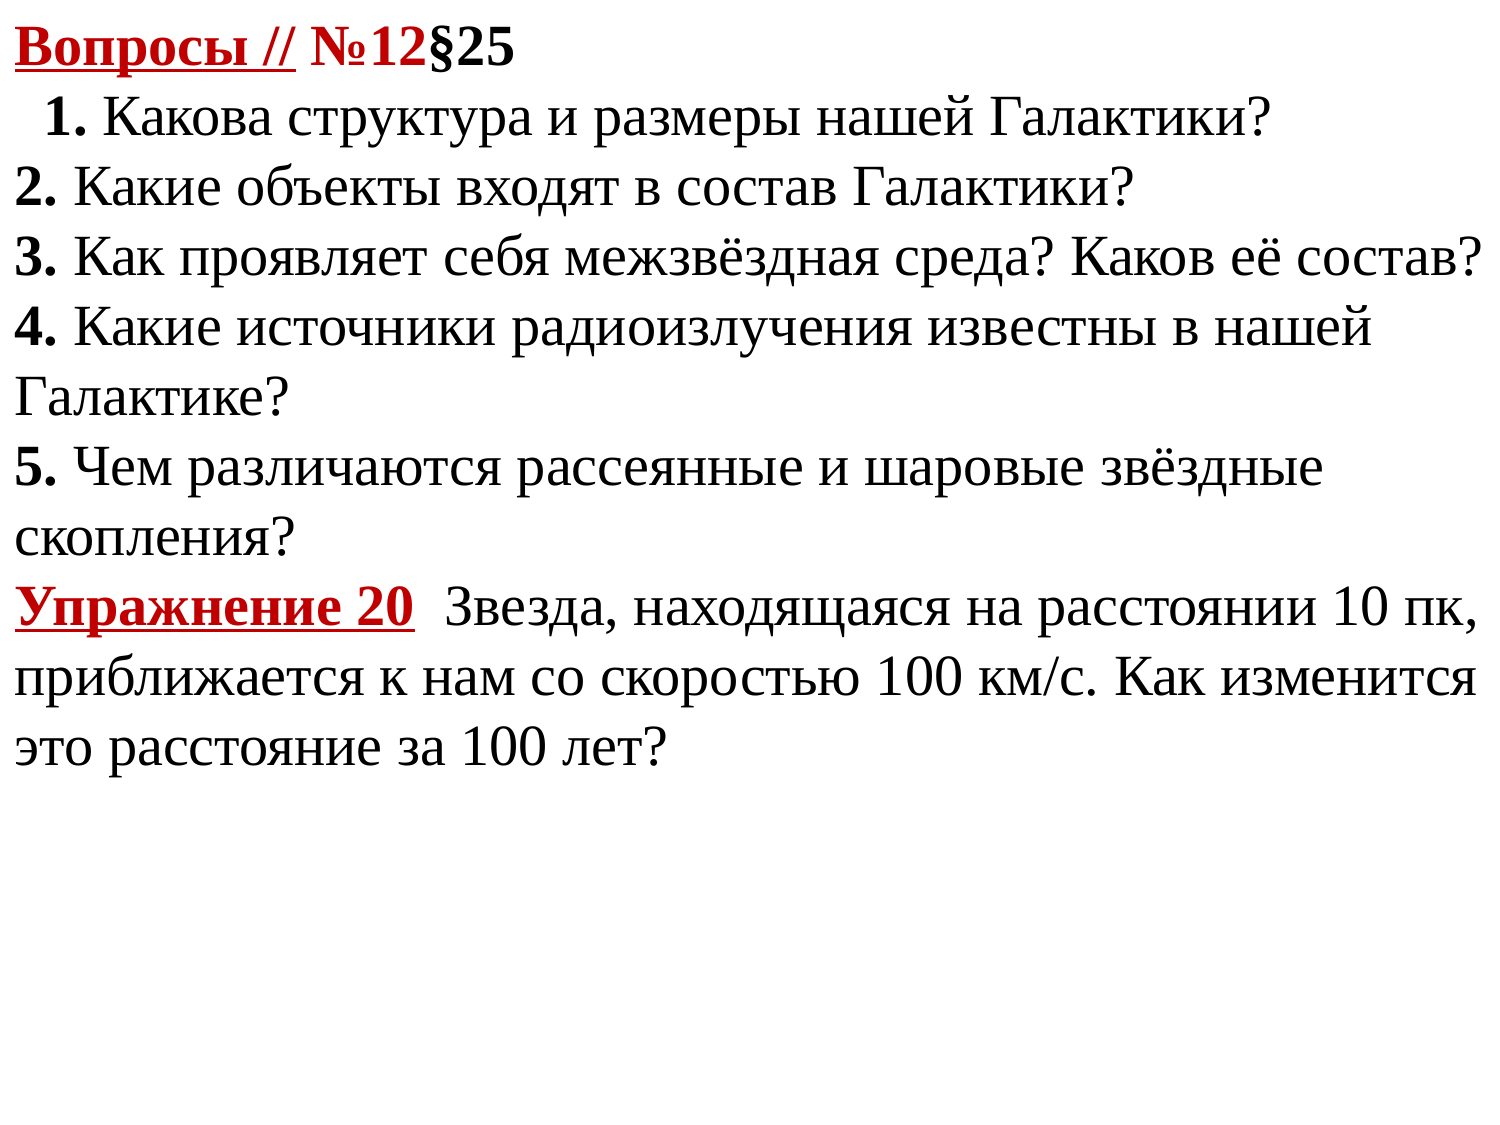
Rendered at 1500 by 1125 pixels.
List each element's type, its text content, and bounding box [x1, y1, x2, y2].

text_box Вопросы // №12§25 1. Какова структура и размеры нашей Галактики? 2. Какие объекты входят в состав Галактики? 3. Как проявляет себя межзвёздная среда? Каков её состав? 4. Какие источники радиоизлучения известны в нашей Галактике? 5. Чем различаются рассеянные и шаровые звёздные скопления? Упражнение 20 Звезда, находящаяся на расстоянии 10 пк, приближается к нам со скоростью 100 км/с. Как изменится это расстояние за 100 лет? [0, 0, 1500, 855]
